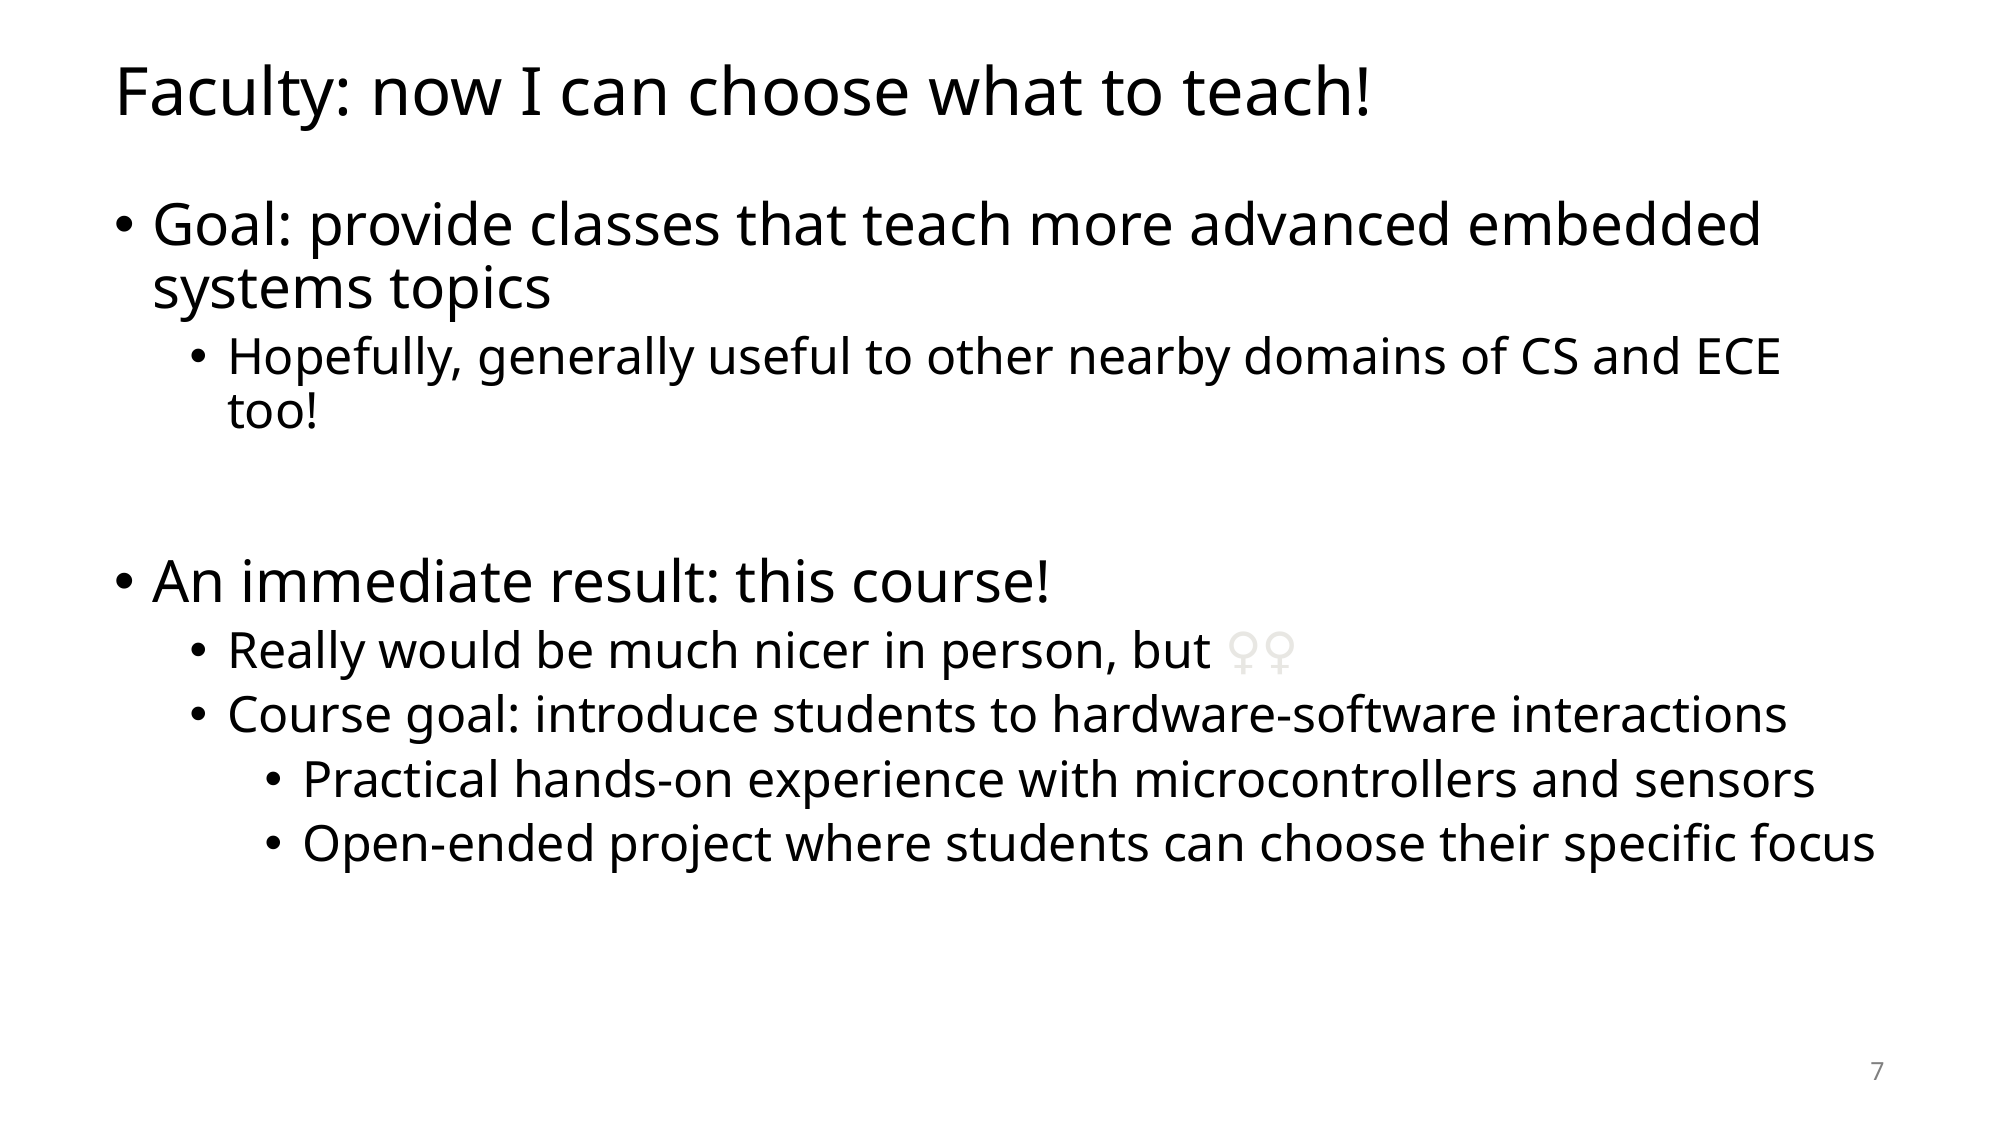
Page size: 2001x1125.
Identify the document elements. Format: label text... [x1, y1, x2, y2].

list Goal: provide classes that teach more advanced embedded systems topics Hopefully, generally useful to other nearby domains of CS and ECE too! An immediate result: this course! Really would be much nicer in person, but 🤷‍♀️ Course goal: introduce students to hardware-software interactions Practical hands-on experience with microcontrollers and sensors Open-ended project where students can choose their specific focus [99, 187, 1900, 1013]
title Faculty: now I can choose what to teach! [99, 37, 1900, 150]
slide_number 7 [1749, 1042, 1900, 1103]
